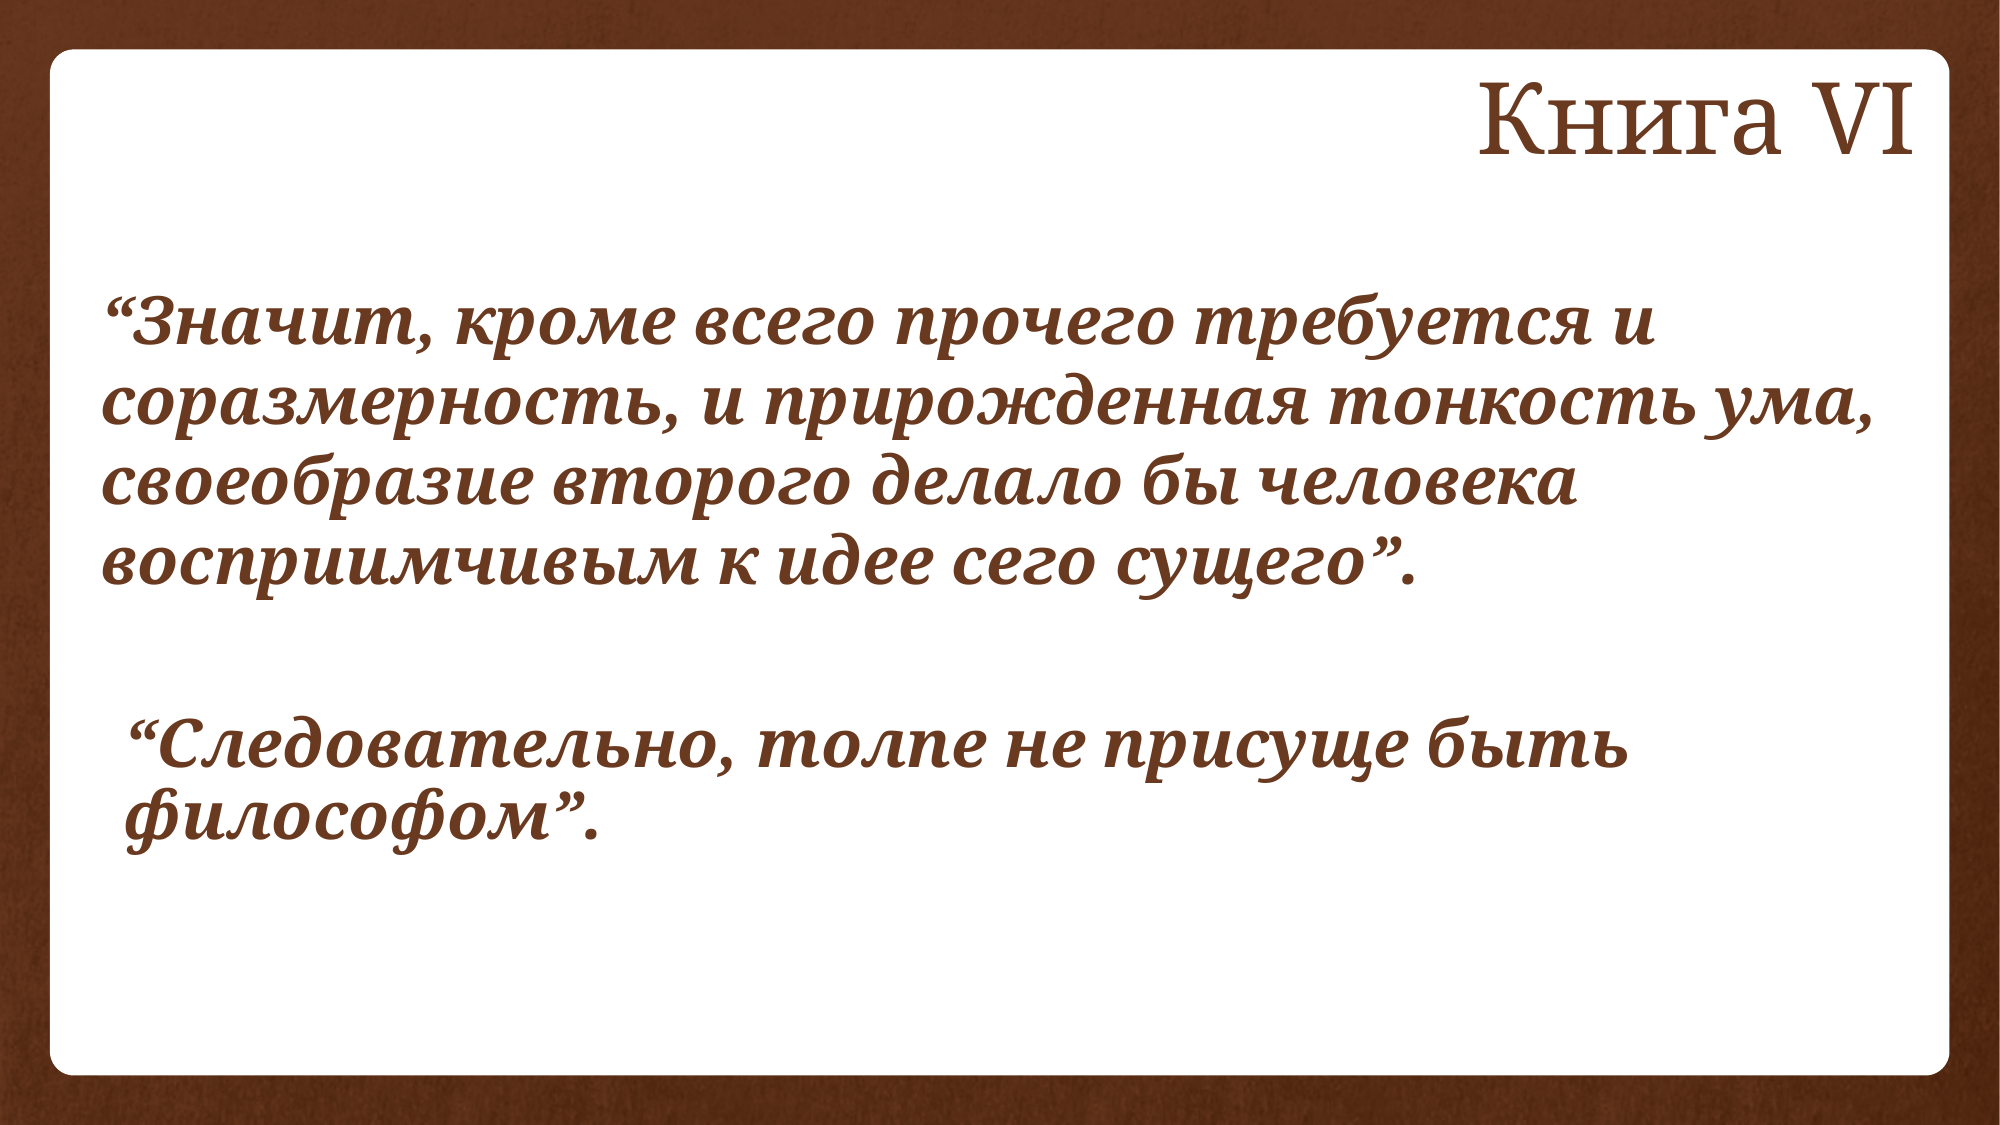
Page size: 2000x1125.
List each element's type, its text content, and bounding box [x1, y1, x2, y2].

text_box Книга VI [1461, 46, 1932, 182]
title “Значит, кроме всего прочего требуется и соразмерность, и прирожденная тонкость ума, своеобразие второго делало бы человека восприимчивым к идее сего сущего”. [85, 210, 1903, 756]
text_box “Следовательно, толпе не присуще быть философом”. [109, 703, 1832, 862]
